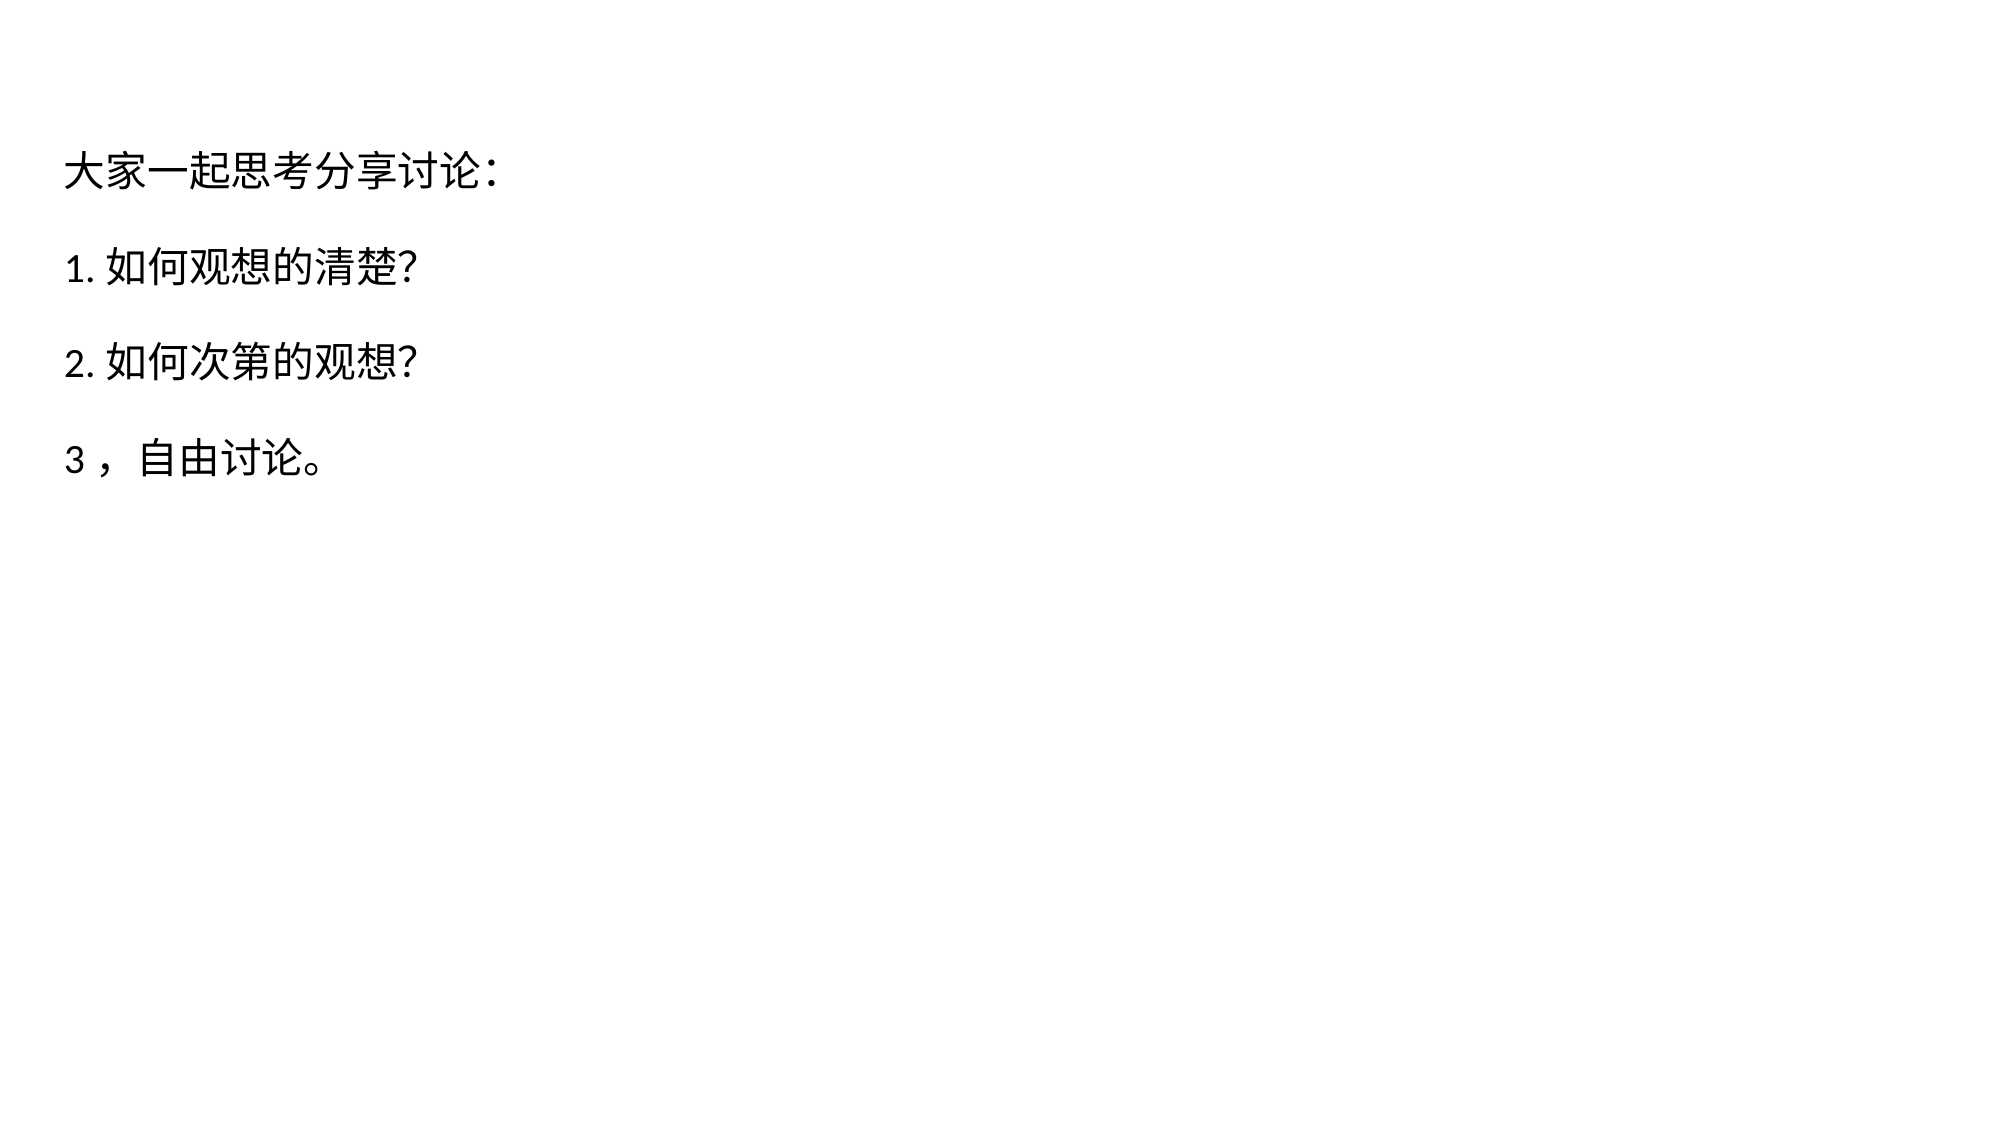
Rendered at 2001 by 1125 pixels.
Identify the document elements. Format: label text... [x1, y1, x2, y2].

subtitle 大家一起思考分享讨论： 1.如何观想的清楚？ 2.如何次第的观想？ 3，自由讨论。 [48, 111, 1930, 1014]
